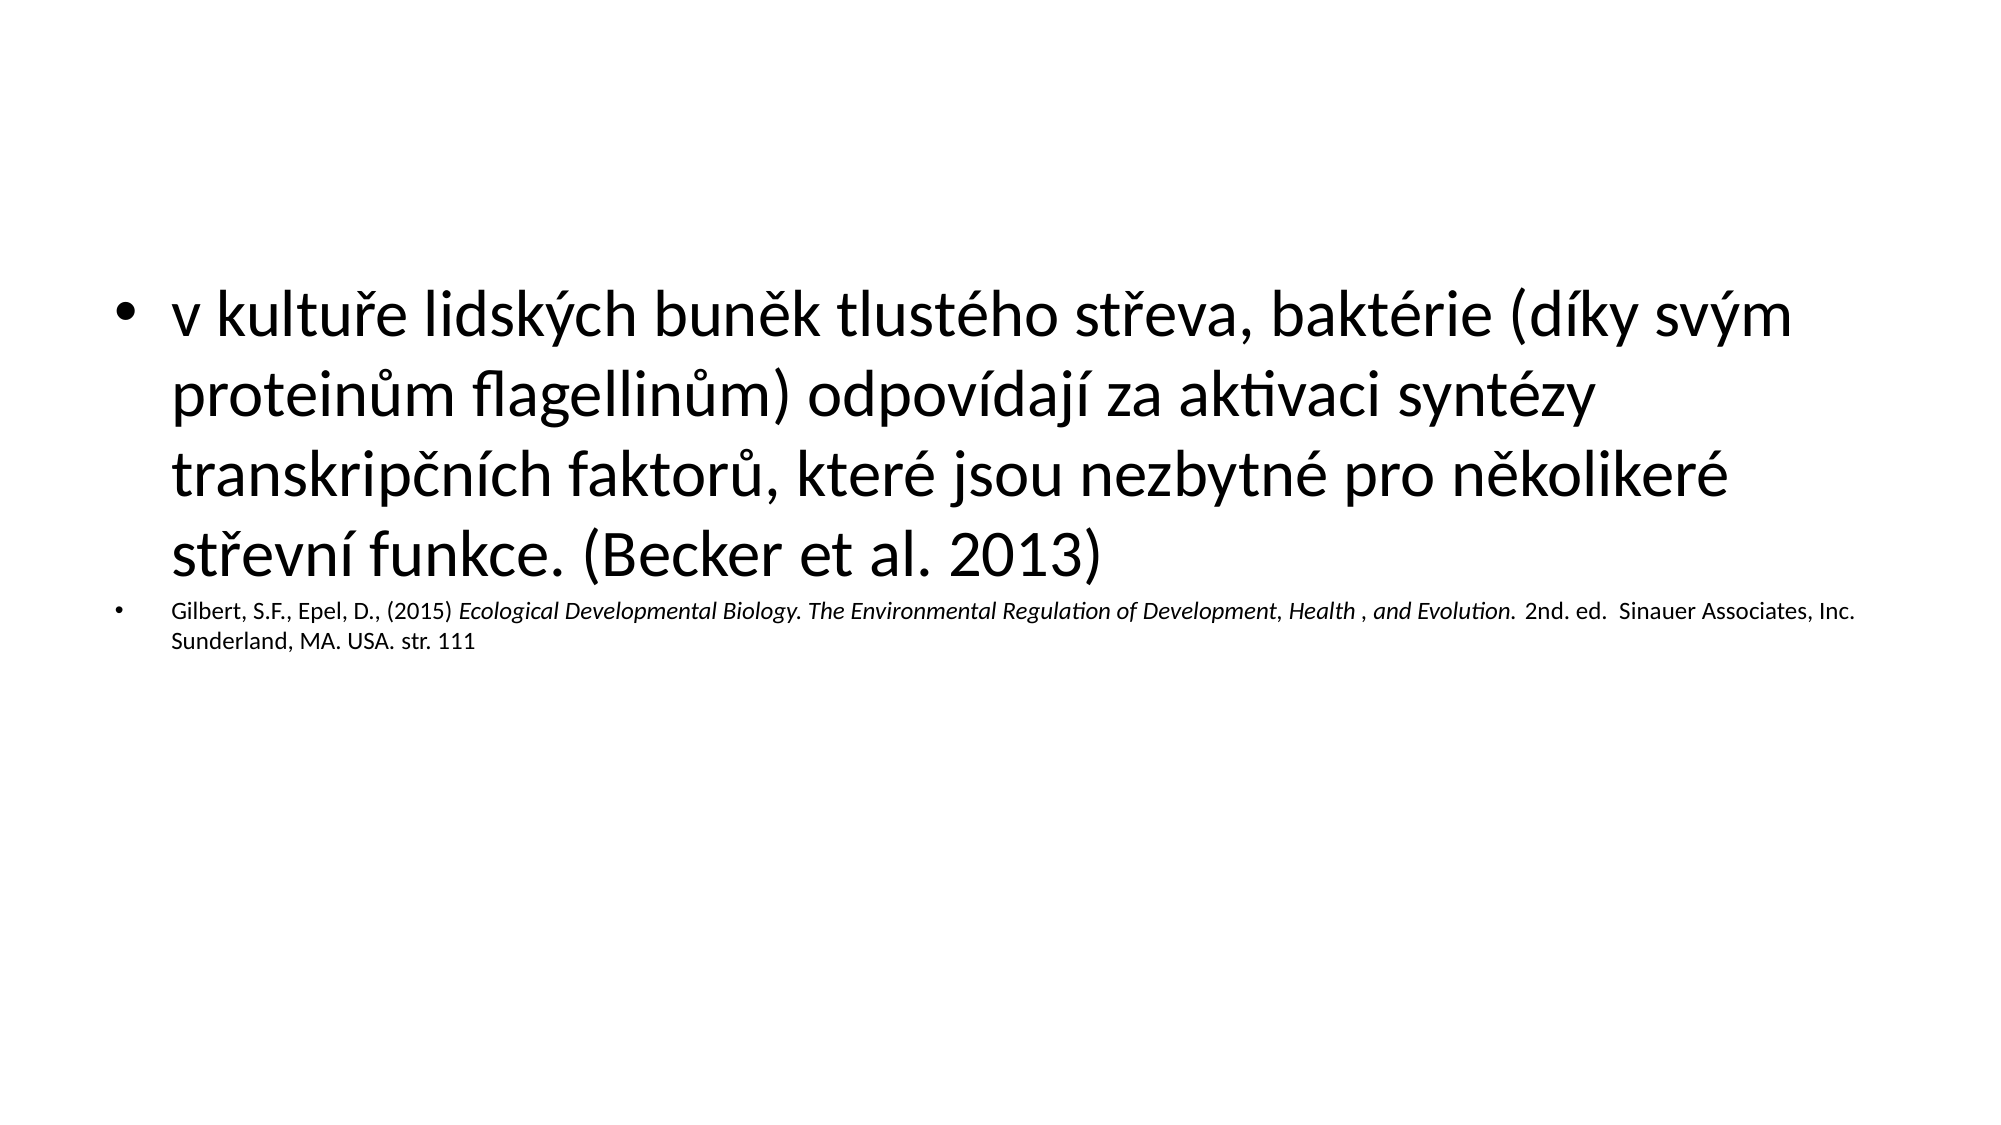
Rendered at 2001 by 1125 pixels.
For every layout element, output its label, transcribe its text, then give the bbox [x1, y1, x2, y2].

list v kultuře lidských buněk tlustého střeva, baktérie (díky svým proteinům flagellinům) odpovídají za aktivaci syntézy transkripčních faktorů, které jsou nezbytné pro několikeré střevní funkce. (Becker et al. 2013) Gilbert, S.F., Epel, D., (2015) Ecological Developmental Biology. The Environmental Regulation of Development, Health , and Evolution. 2nd. ed. Sinauer Associates, Inc. Sunderland, MA. USA. str. 111 [99, 262, 1900, 1005]
